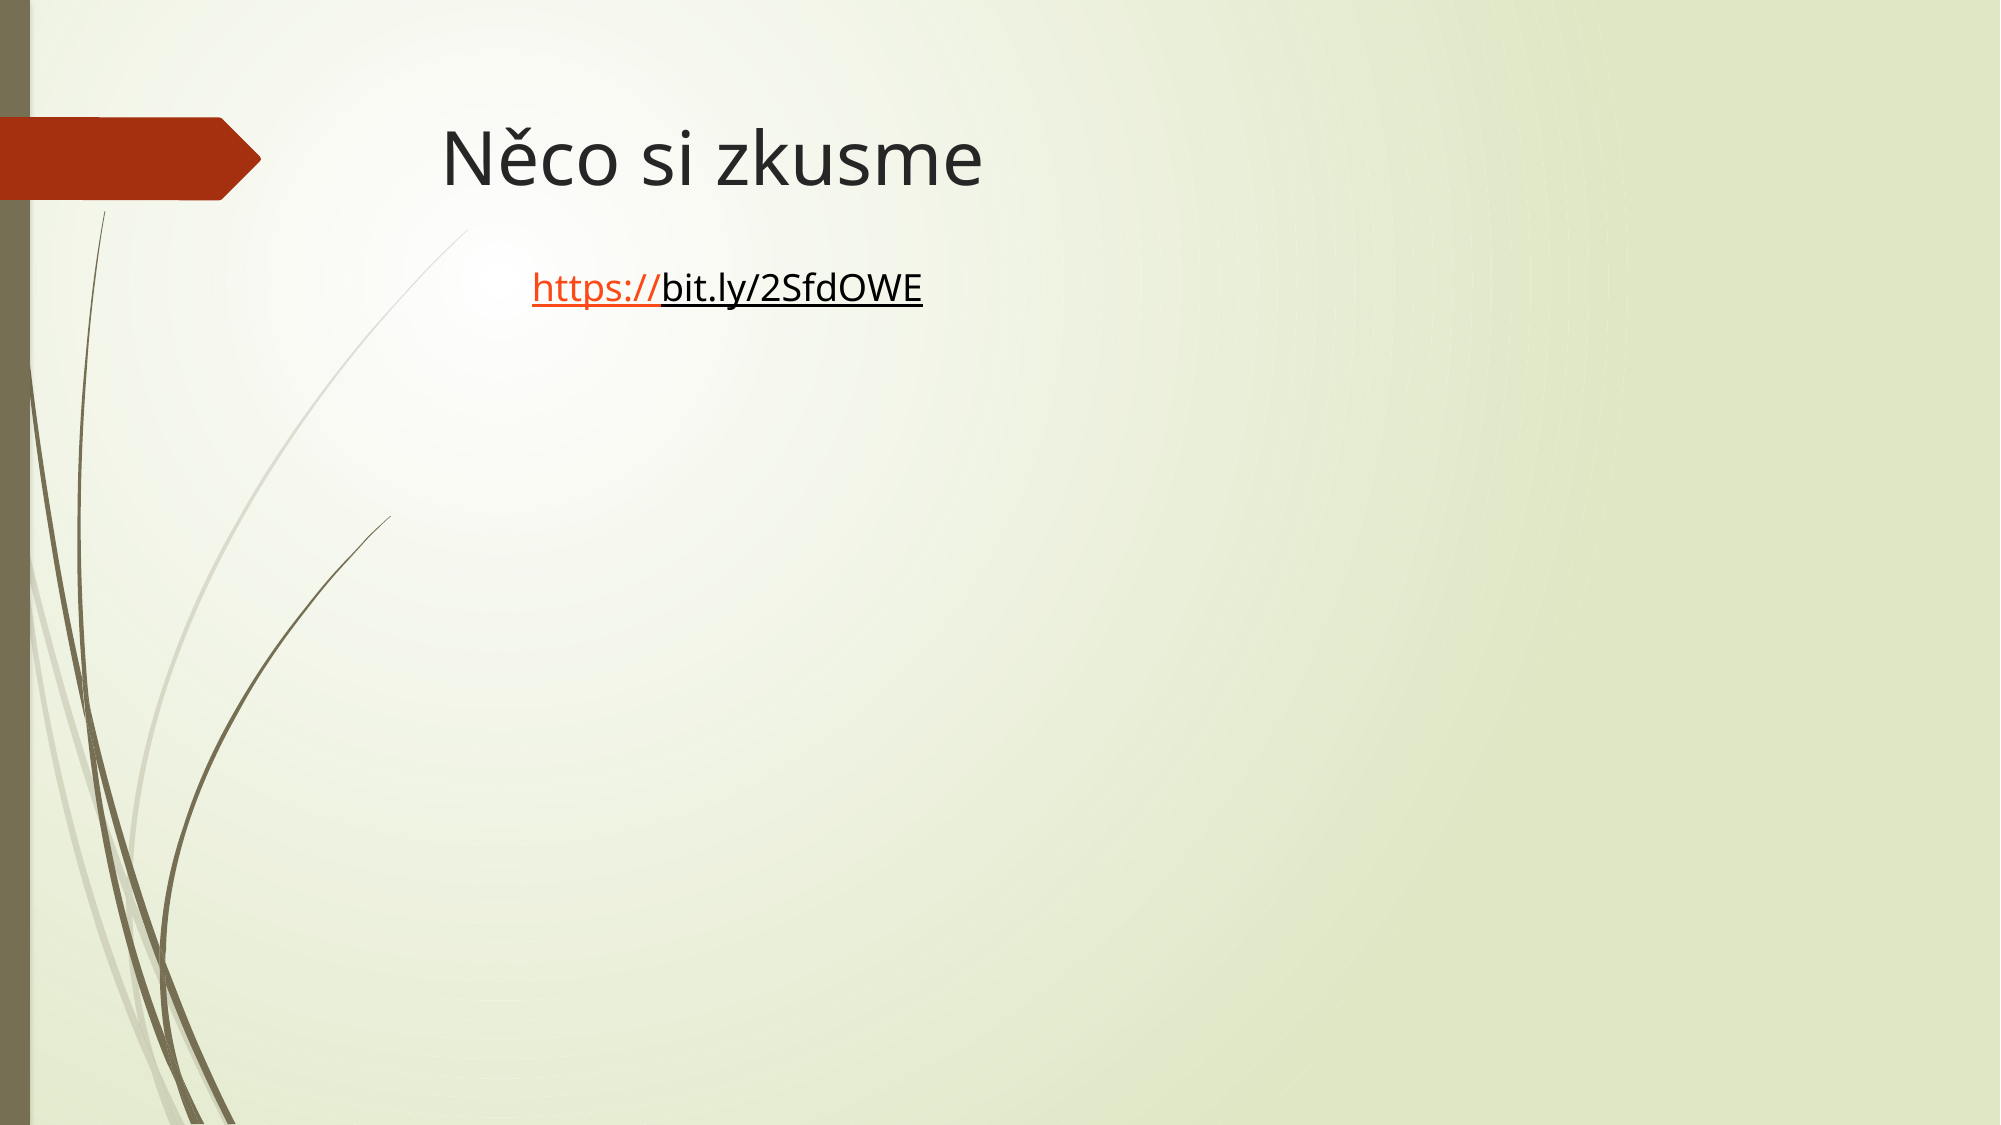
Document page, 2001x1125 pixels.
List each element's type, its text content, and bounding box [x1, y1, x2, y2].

text_box https://bit.ly/2SfdOWE [517, 256, 948, 323]
title Něco si zkusme [425, 102, 1888, 313]
